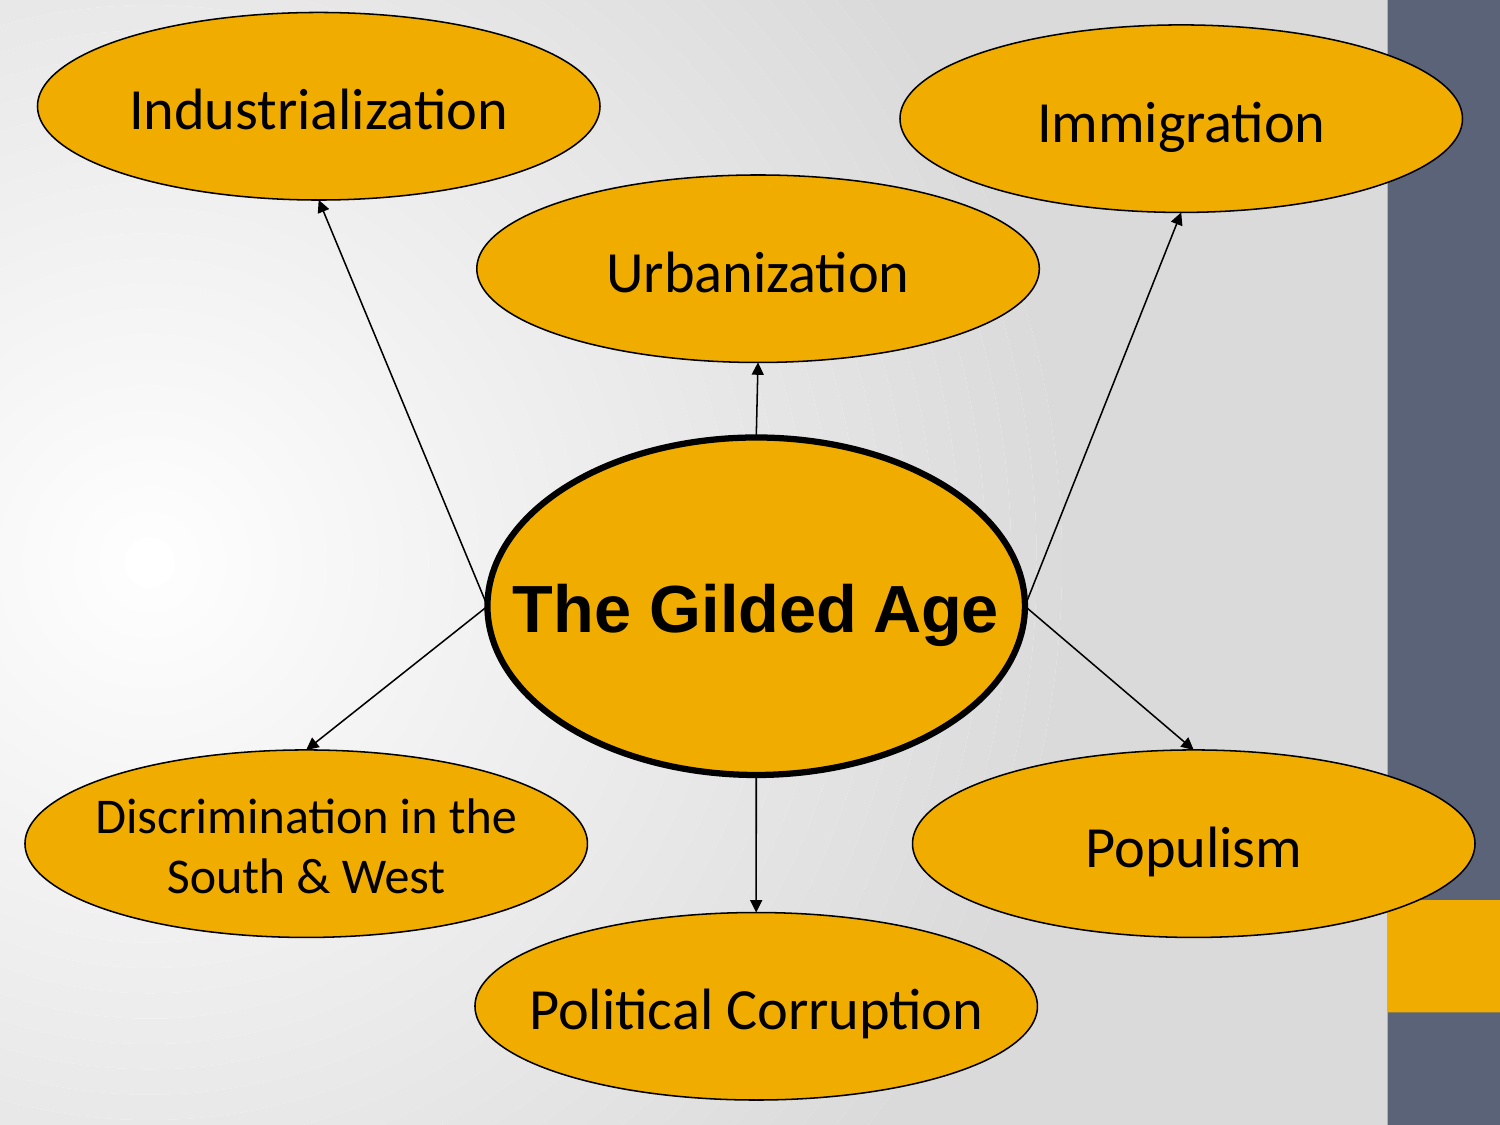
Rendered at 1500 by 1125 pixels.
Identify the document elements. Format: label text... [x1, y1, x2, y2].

text_box Immigration [900, 24, 1463, 213]
text_box Political Corruption [474, 912, 1038, 1101]
text_box Urbanization [496, 174, 1024, 363]
text_box Industrialization [37, 12, 601, 201]
text_box Discrimination in the South & West [24, 749, 588, 938]
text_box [318, 199, 485, 599]
text_box The Gilded Age [495, 437, 1024, 775]
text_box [1027, 605, 1195, 751]
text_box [305, 605, 485, 751]
text_box Populism [912, 750, 1476, 938]
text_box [755, 361, 759, 438]
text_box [1027, 211, 1182, 602]
